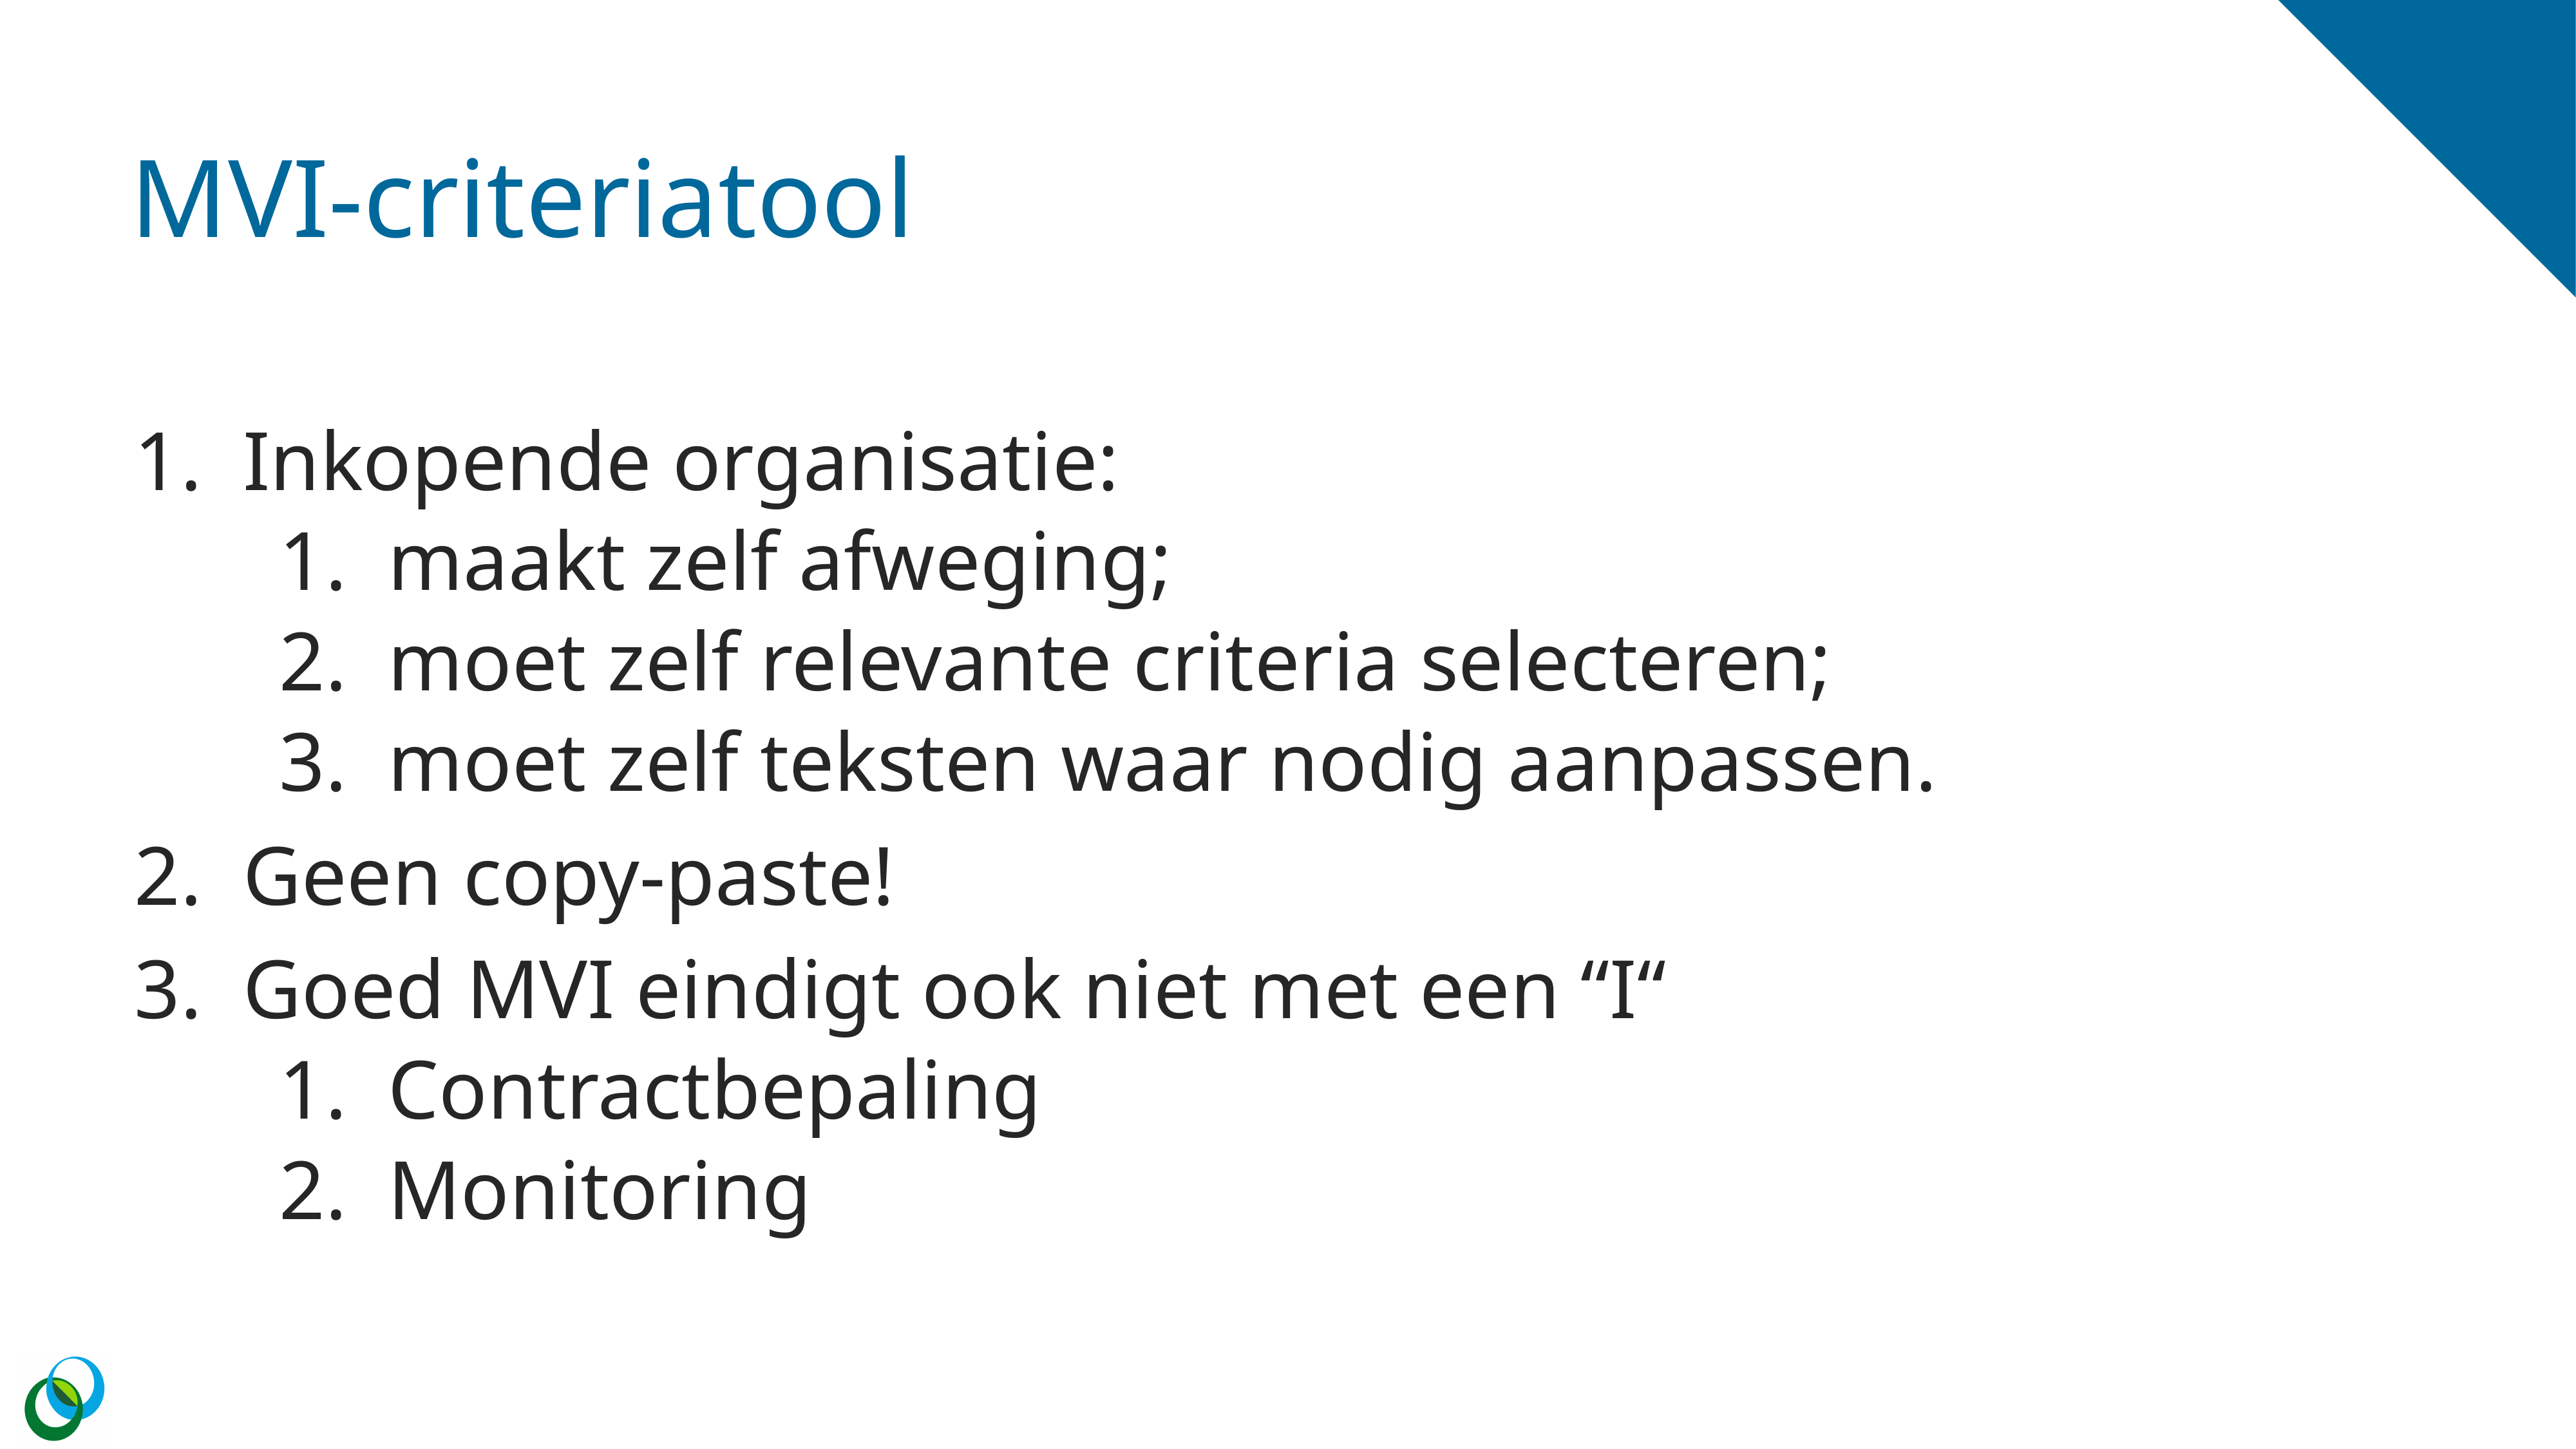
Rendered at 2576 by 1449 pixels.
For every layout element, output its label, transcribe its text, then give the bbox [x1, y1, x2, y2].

text_box [2277, 0, 2576, 299]
title MVI-criteriatool [120, 62, 2343, 343]
list Inkopende organisatie: maakt zelf afweging; moet zelf relevante criteria selecteren; moet zelf teksten waar nodig aanpassen. Geen copy-paste! Goed MVI eindigt ook niet met een “I“ Contractbepaling Monitoring [124, 369, 2230, 1289]
picture [21, 1353, 109, 1445]
